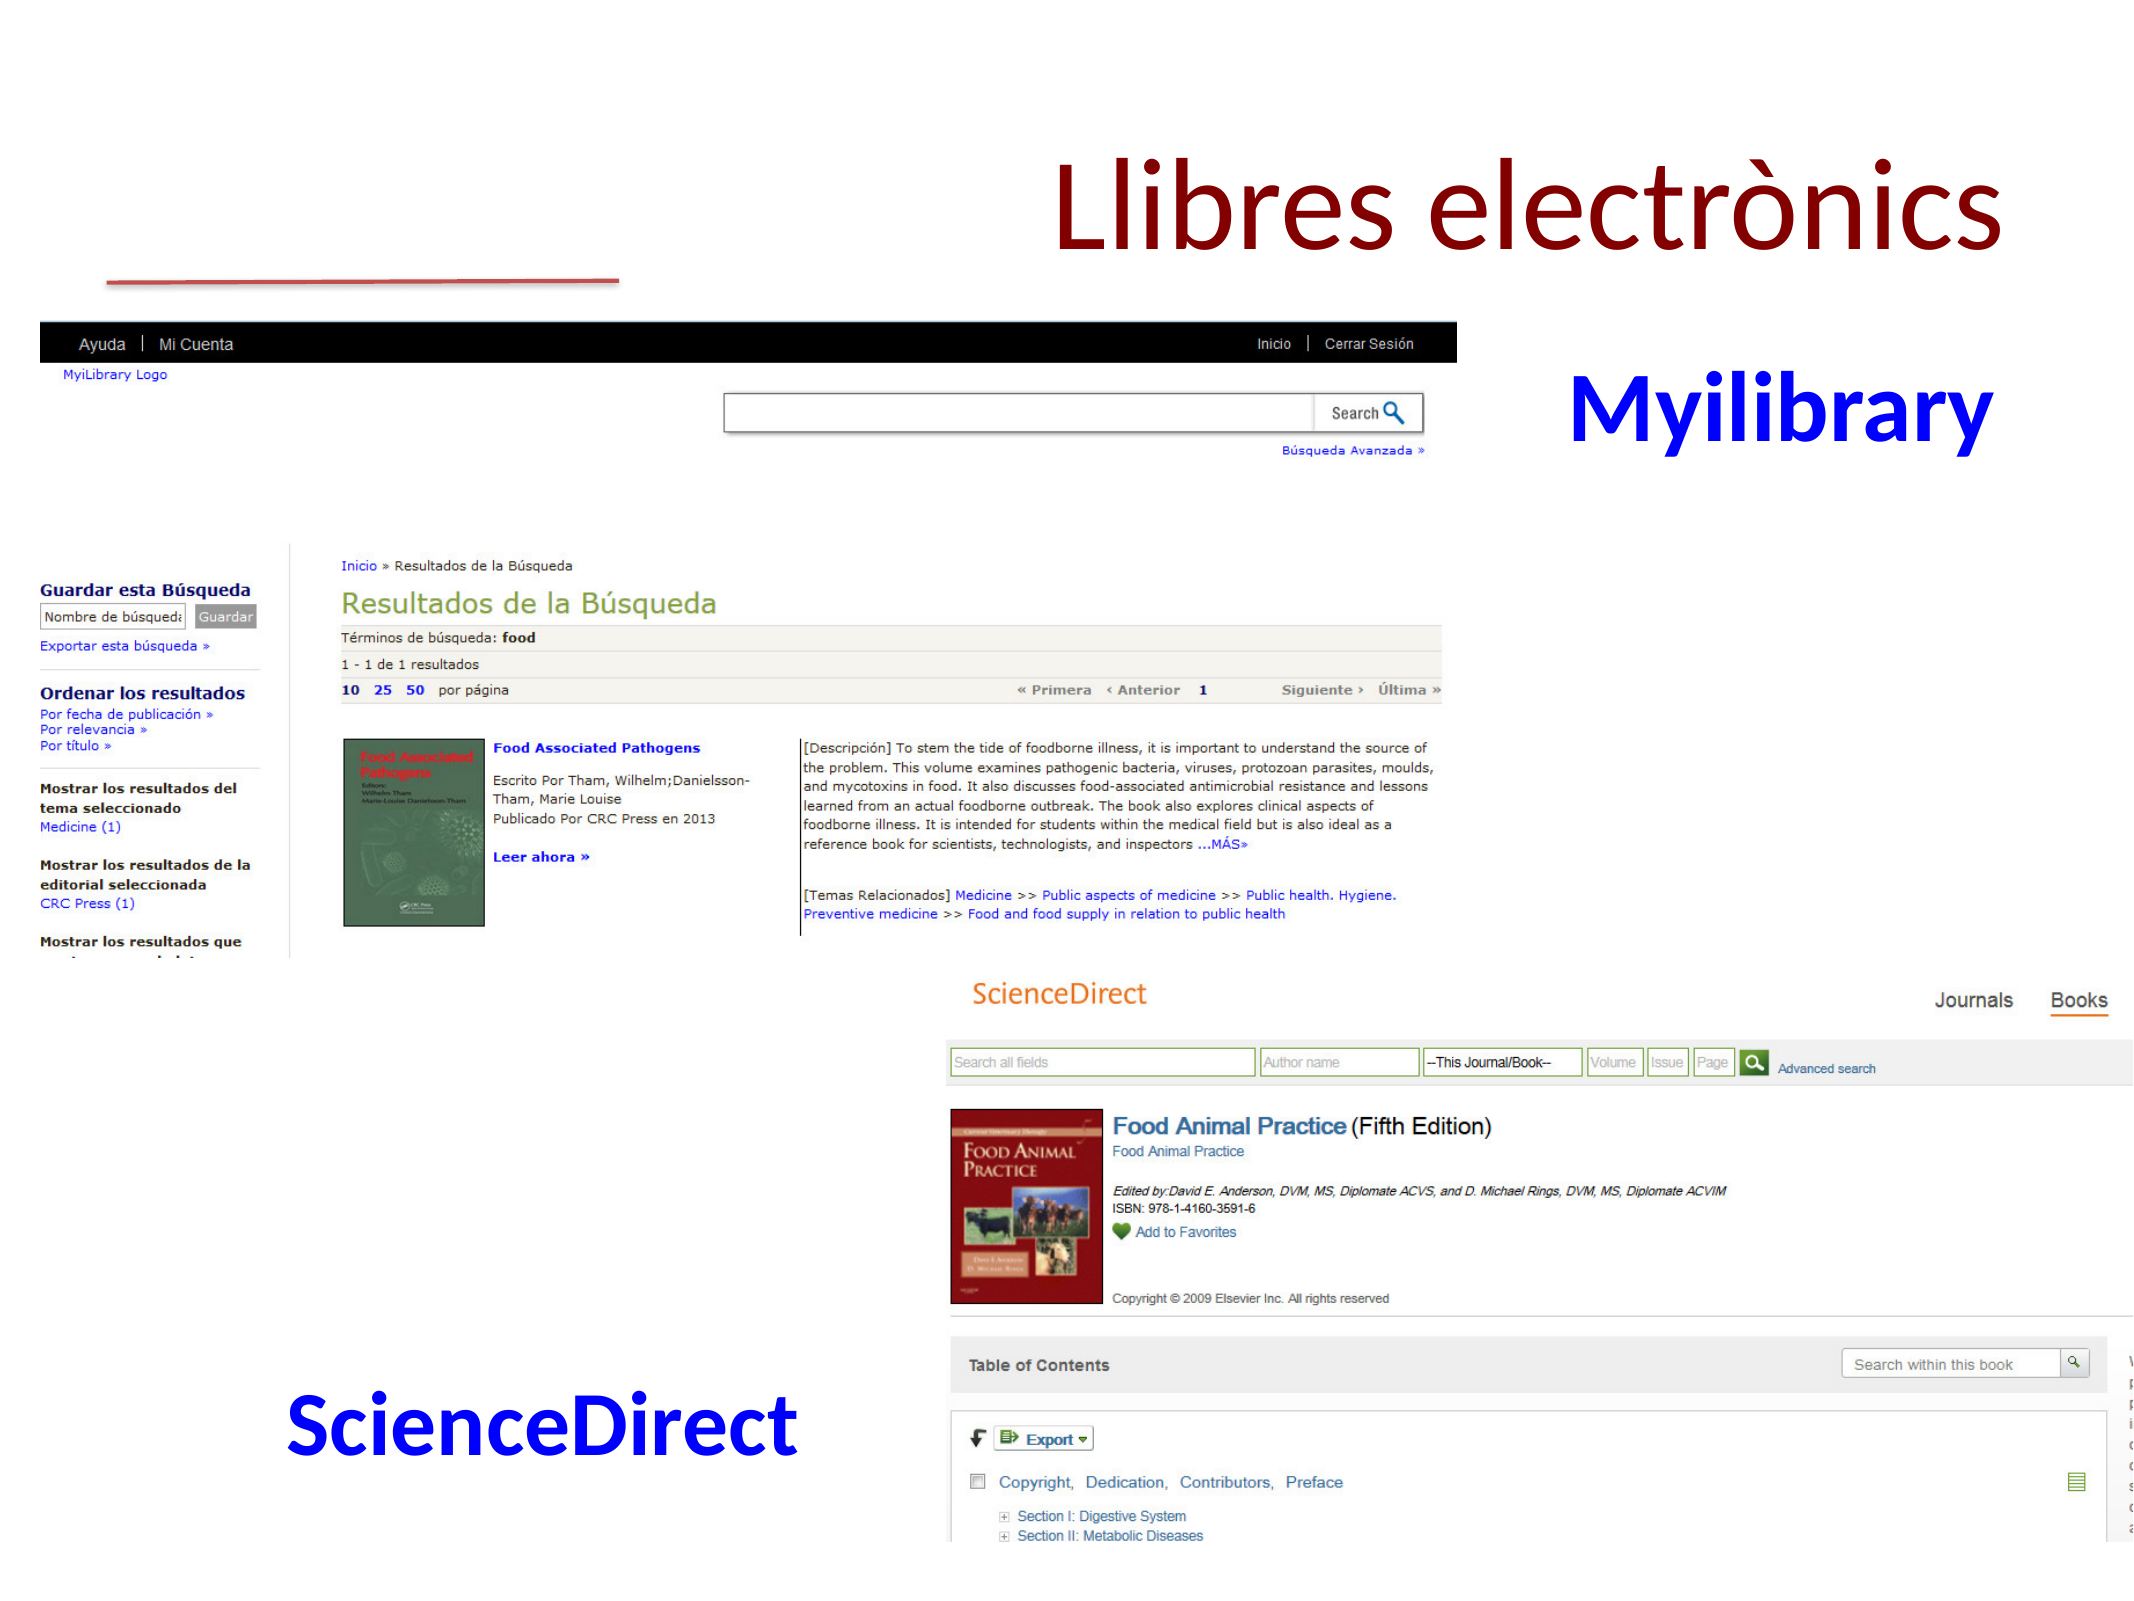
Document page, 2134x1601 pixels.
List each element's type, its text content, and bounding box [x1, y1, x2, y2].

text_box Myilibrary [1553, 333, 2104, 469]
picture [40, 320, 1457, 958]
text_box ScienceDirect [271, 1356, 941, 1482]
title Llibres electrònics [106, 64, 2027, 331]
picture [946, 960, 2134, 1543]
